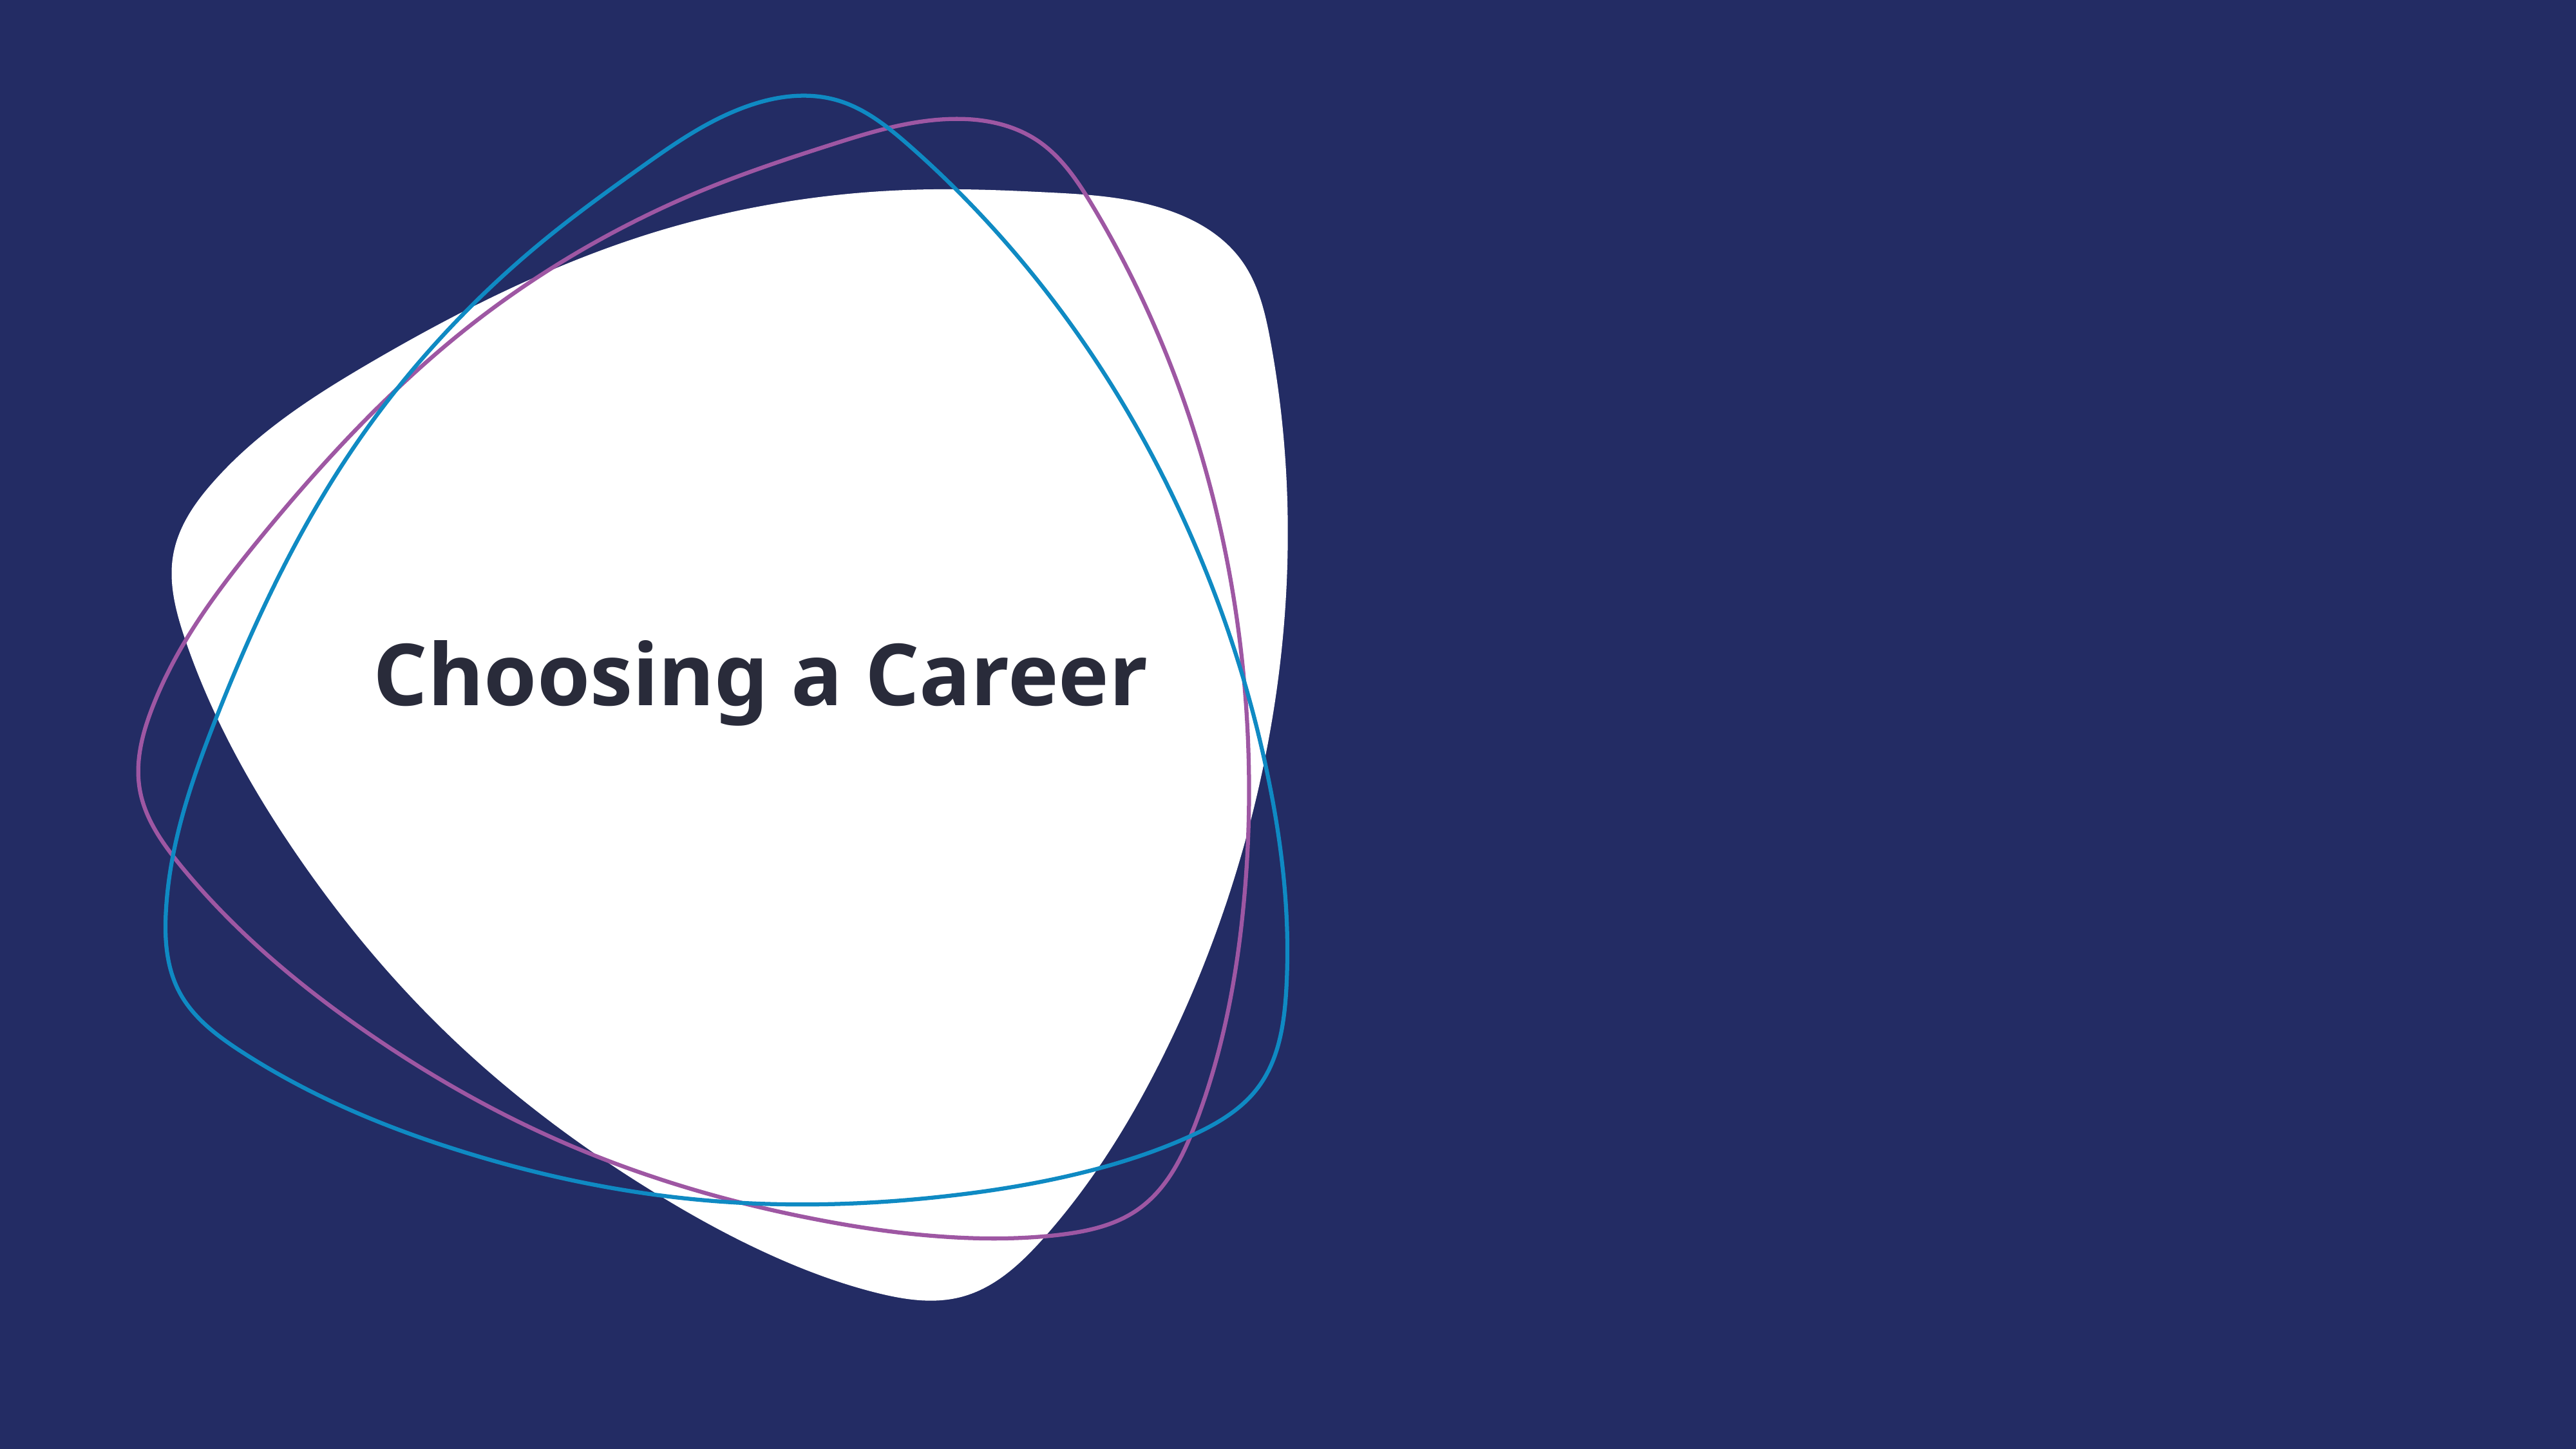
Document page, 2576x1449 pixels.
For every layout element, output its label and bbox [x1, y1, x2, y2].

text_box [24, 0, 1591, 1449]
